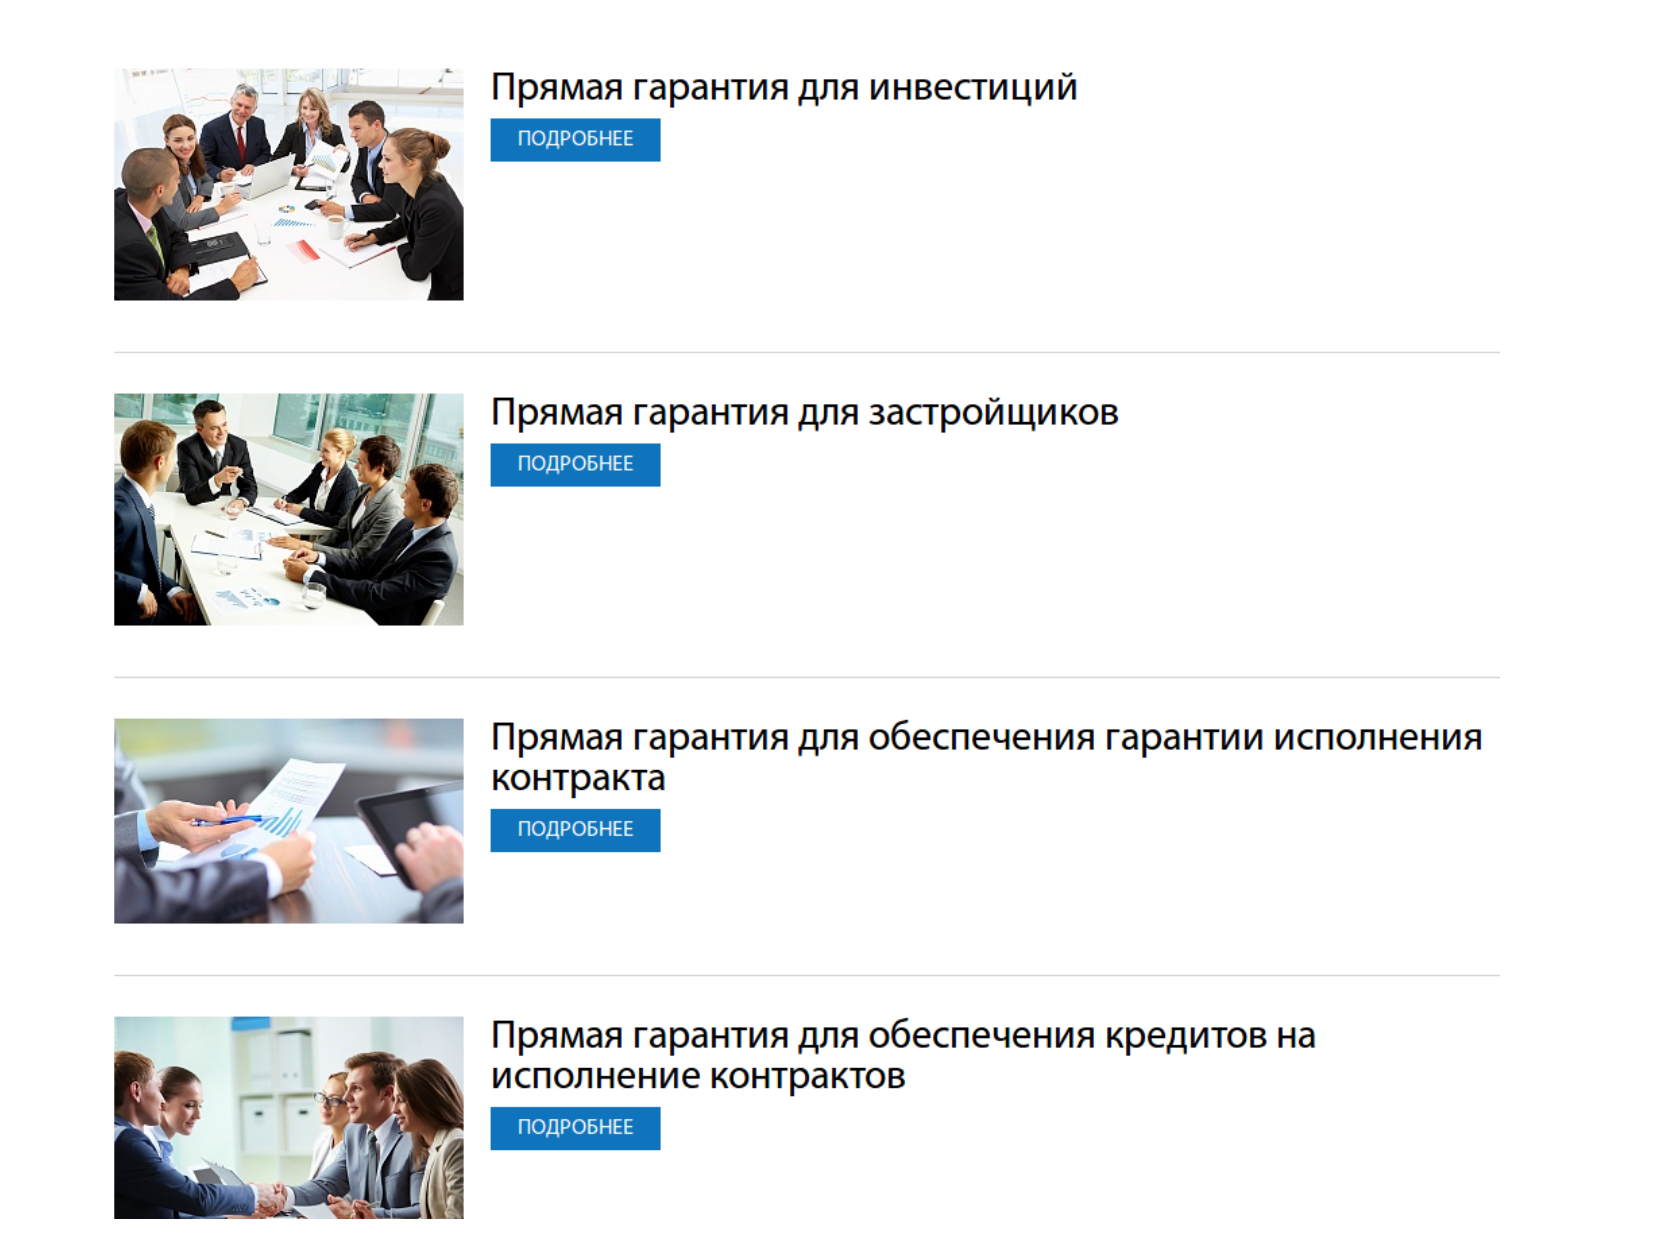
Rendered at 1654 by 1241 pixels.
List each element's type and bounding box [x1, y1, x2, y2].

picture [106, 35, 1501, 1219]
